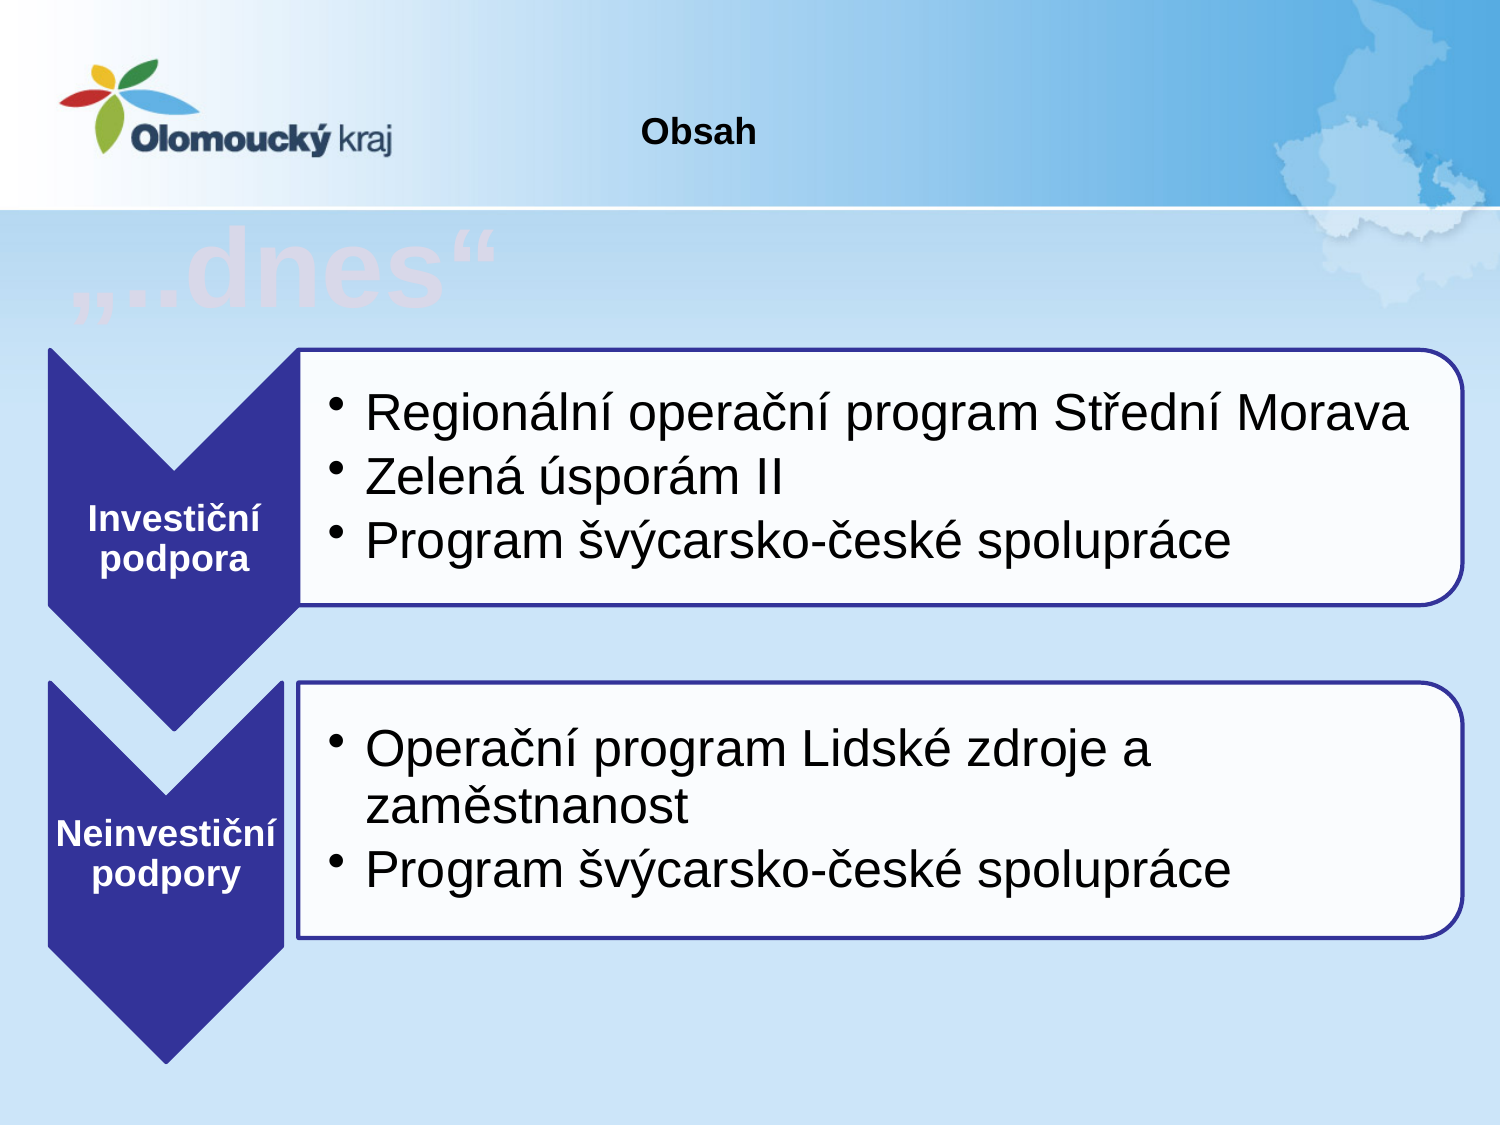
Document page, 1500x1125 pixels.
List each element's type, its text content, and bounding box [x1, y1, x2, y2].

picture [0, 0, 1500, 1125]
text_box „..dnes“ [50, 187, 519, 338]
text_box Obsah [625, 99, 773, 160]
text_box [49, 349, 1463, 1063]
